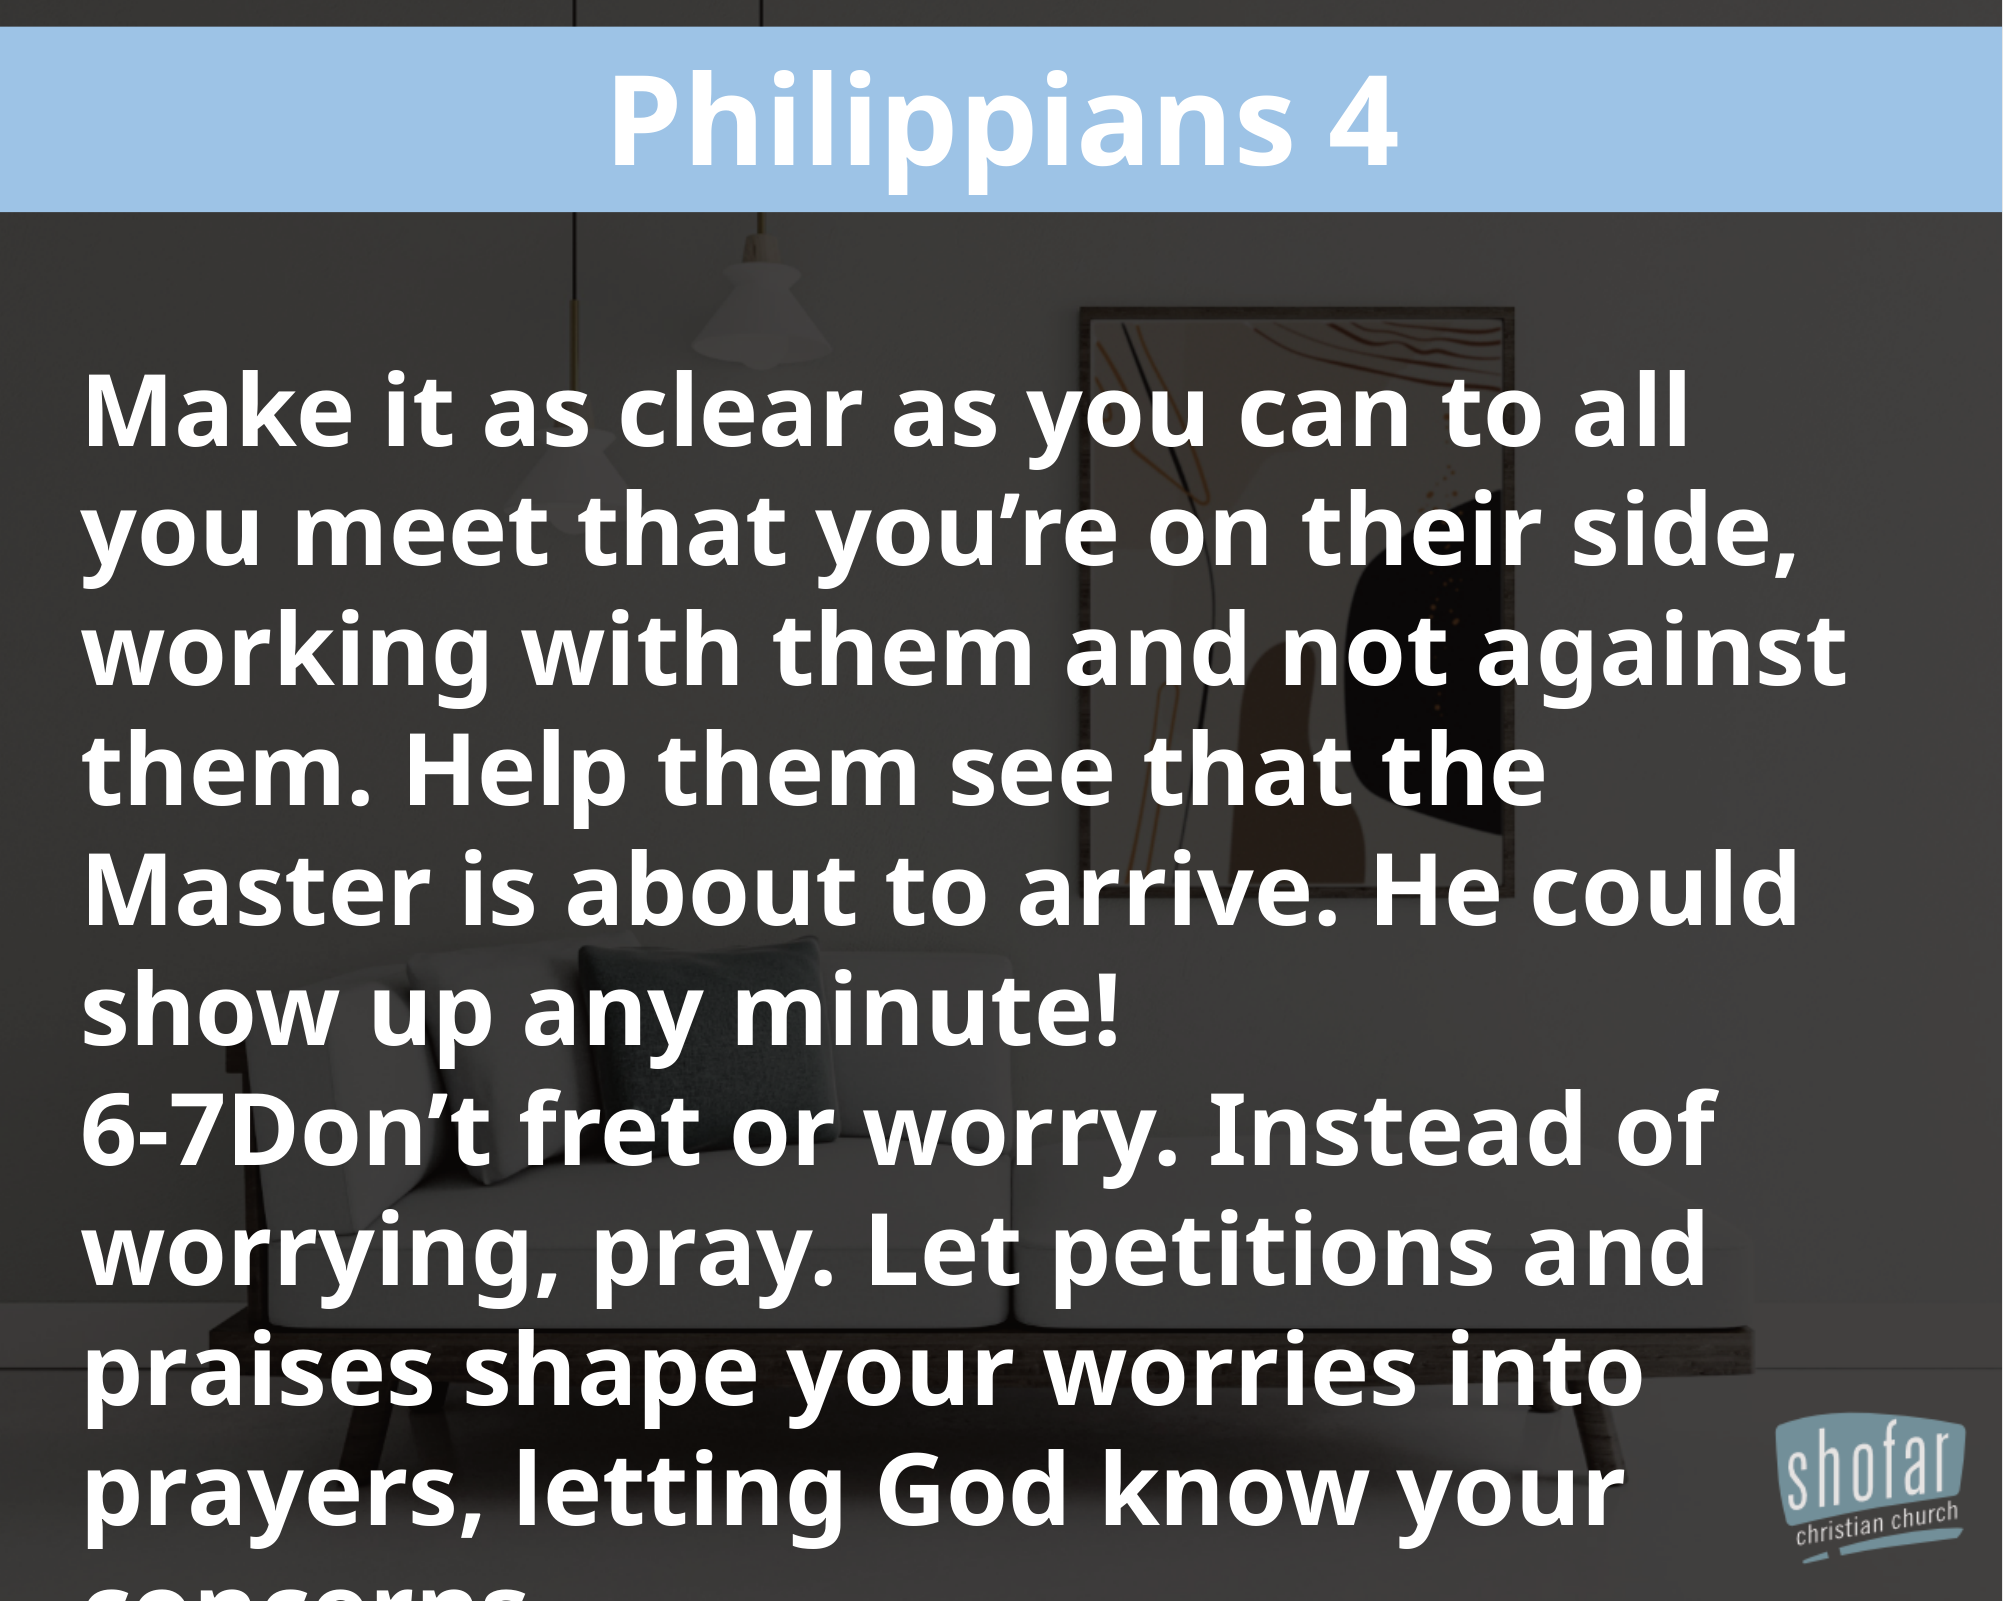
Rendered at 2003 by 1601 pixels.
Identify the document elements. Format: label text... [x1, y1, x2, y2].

text_box Make it as clear as you can to all you meet that you’re on their side, working with them and not against them. Help them see that the Master is about to arrive. He could show up any minute! 6-7Don’t fret or worry. Instead of worrying, pray. Let petitions and praises shape your worries into prayers, letting God know your concerns. [70, 338, 1904, 1601]
picture [0, 300, 2003, 1601]
text_box Philippians 4 [0, 0, 2003, 300]
